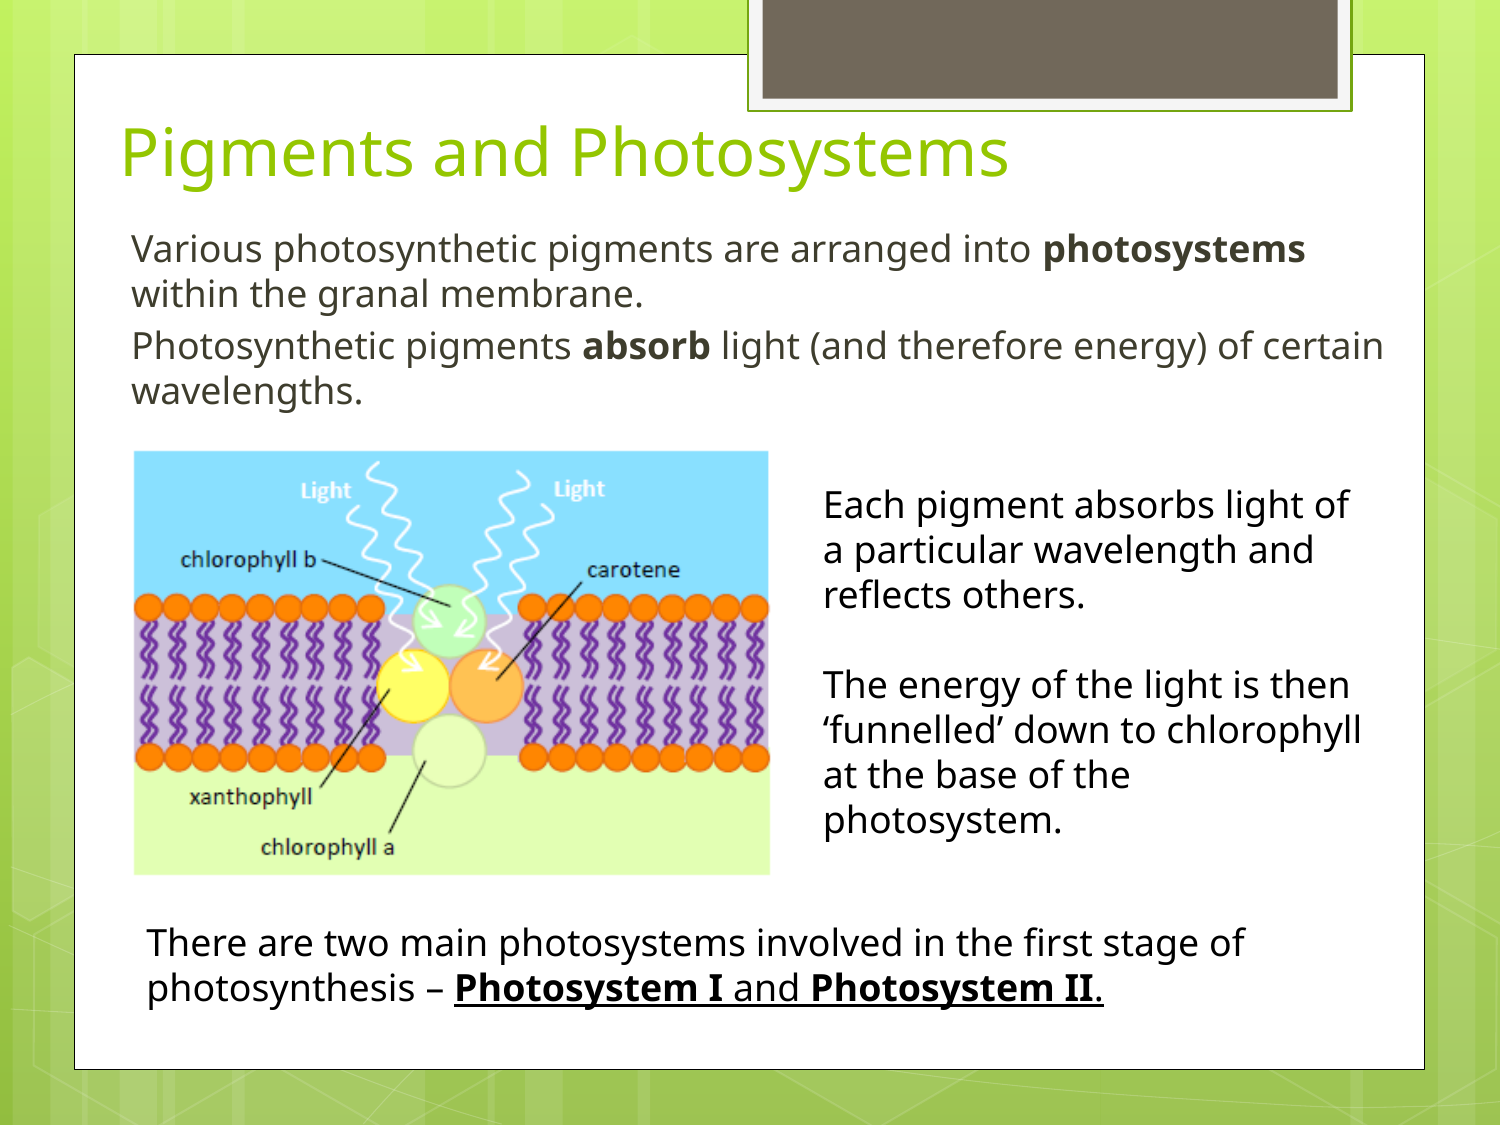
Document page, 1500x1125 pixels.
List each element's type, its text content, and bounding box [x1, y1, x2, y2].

title Pigments and Photosystems [104, 66, 1404, 197]
list Various photosynthetic pigments are arranged into photosystems within the granal membrane. Photosynthetic pigments absorb light (and therefore energy) of certain wavelengths. [104, 217, 1404, 1033]
picture [131, 448, 773, 877]
text_box Each pigment absorbs light of a particular wavelength and reflects others. The energy of the light is then ‘funnelled’ down to chlorophyll at the base of the photosystem. [808, 473, 1382, 848]
text_box There are two main photosystems involved in the first stage of photosynthesis – Photosystem I and Photosystem II. [131, 911, 1382, 1016]
